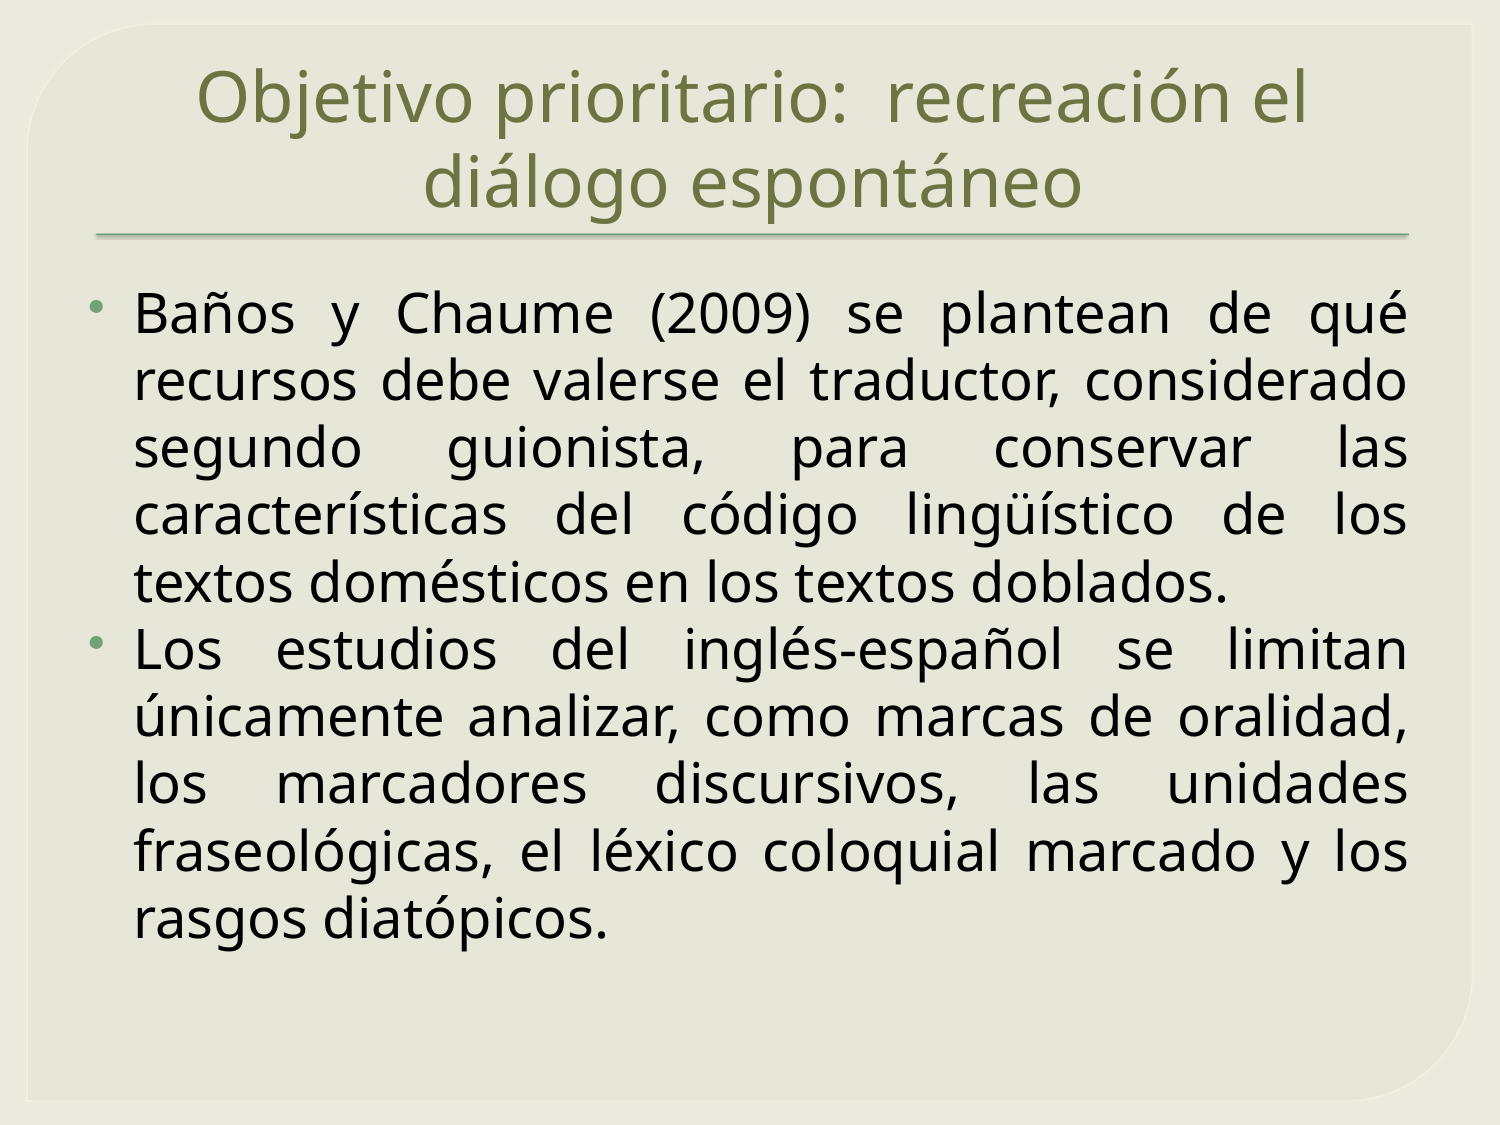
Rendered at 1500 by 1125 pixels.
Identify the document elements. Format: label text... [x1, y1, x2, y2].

list Baños y Chaume (2009) se plantean de qué recursos debe valerse el traductor, considerado segundo guionista, para conservar las características del código lingüístico de los textos domésticos en los textos doblados. Los estudios del inglés-español se limitan únicamente analizar, como marcas de oralidad, los marcadores discursivos, las unidades fraseológicas, el léxico coloquial marcado y los rasgos diatópicos. [75, 270, 1425, 1013]
title Objetivo prioritario: recreación el diálogo espontáneo [75, 41, 1425, 230]
